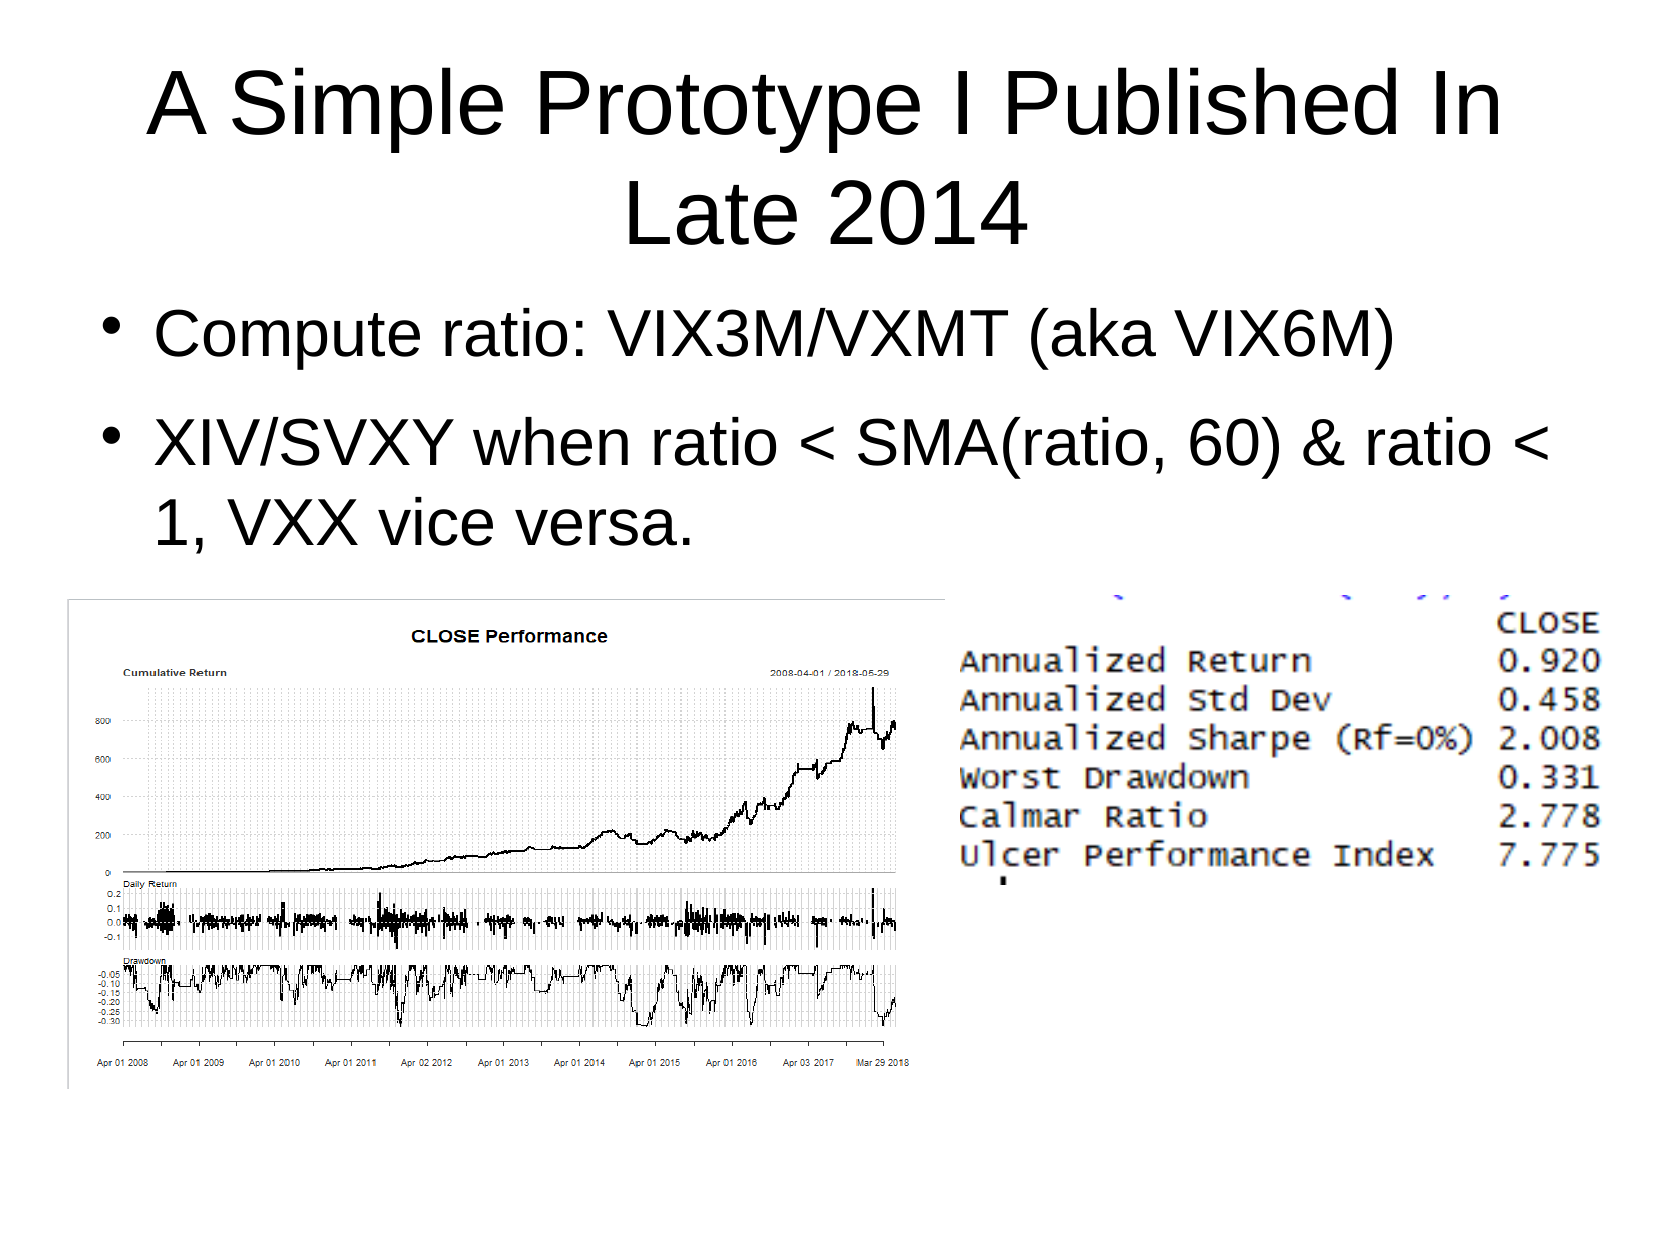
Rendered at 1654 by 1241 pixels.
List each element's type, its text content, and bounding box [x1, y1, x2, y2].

text_box Compute ratio: VIX3M/VXMT (aka VIX6M) XIV/SVXY when ratio < SMA(ratio, 60) & ratio < 1, VXX vice versa. [82, 289, 1571, 1010]
text_box A Simple Prototype I Published In Late 2014 [82, 49, 1571, 257]
picture [67, 599, 946, 1089]
picture [960, 595, 1654, 886]
